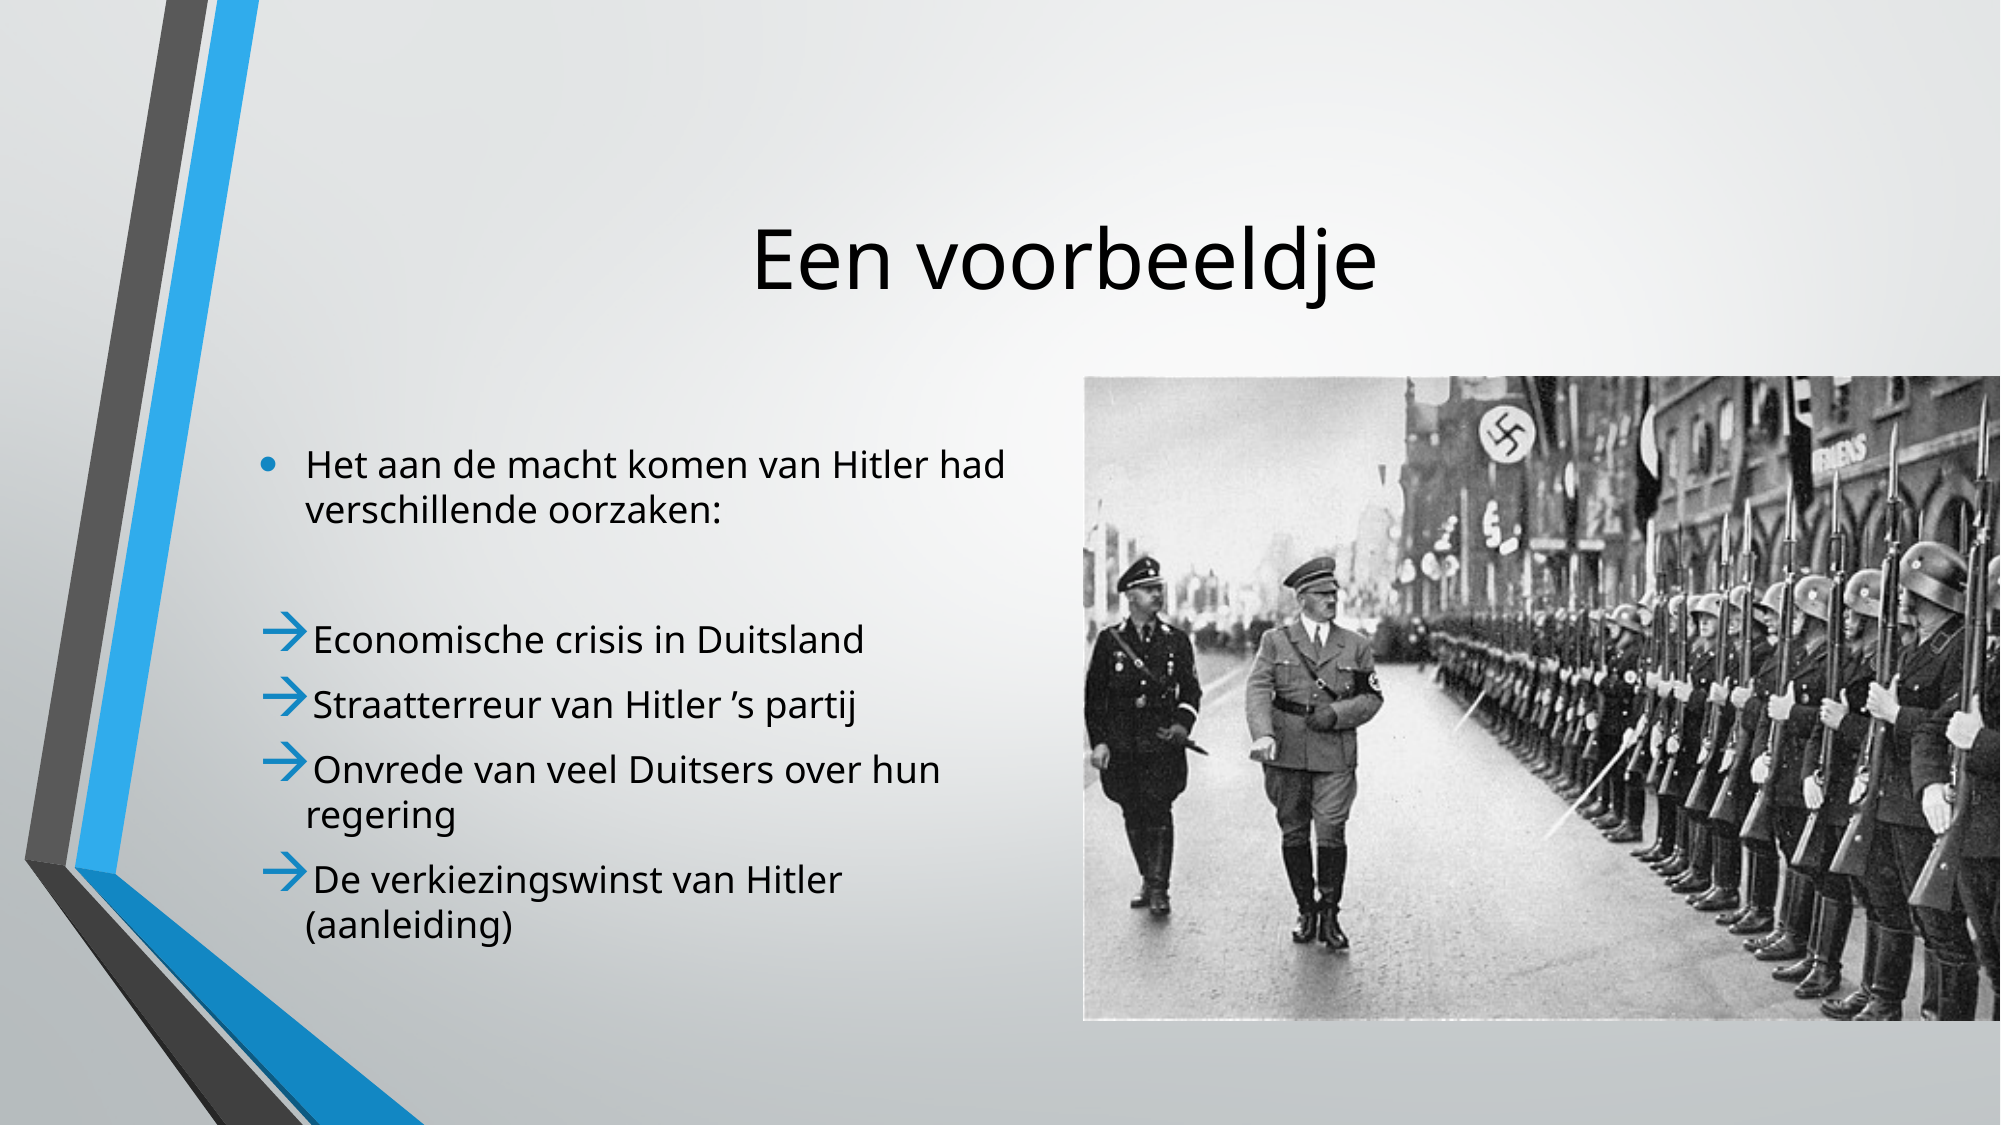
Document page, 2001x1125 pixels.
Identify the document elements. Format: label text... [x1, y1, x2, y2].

list Het aan de macht komen van Hitler had verschillende oorzaken: Economische crisis in Duitsland Straatterreur van Hitler ’s partij Onvrede van veel Duitsers over hun regering De verkiezingswinst van Hitler (aanleiding) [243, 437, 1047, 950]
title Een voorbeeldje [243, 112, 1887, 400]
picture [1083, 376, 2000, 1022]
